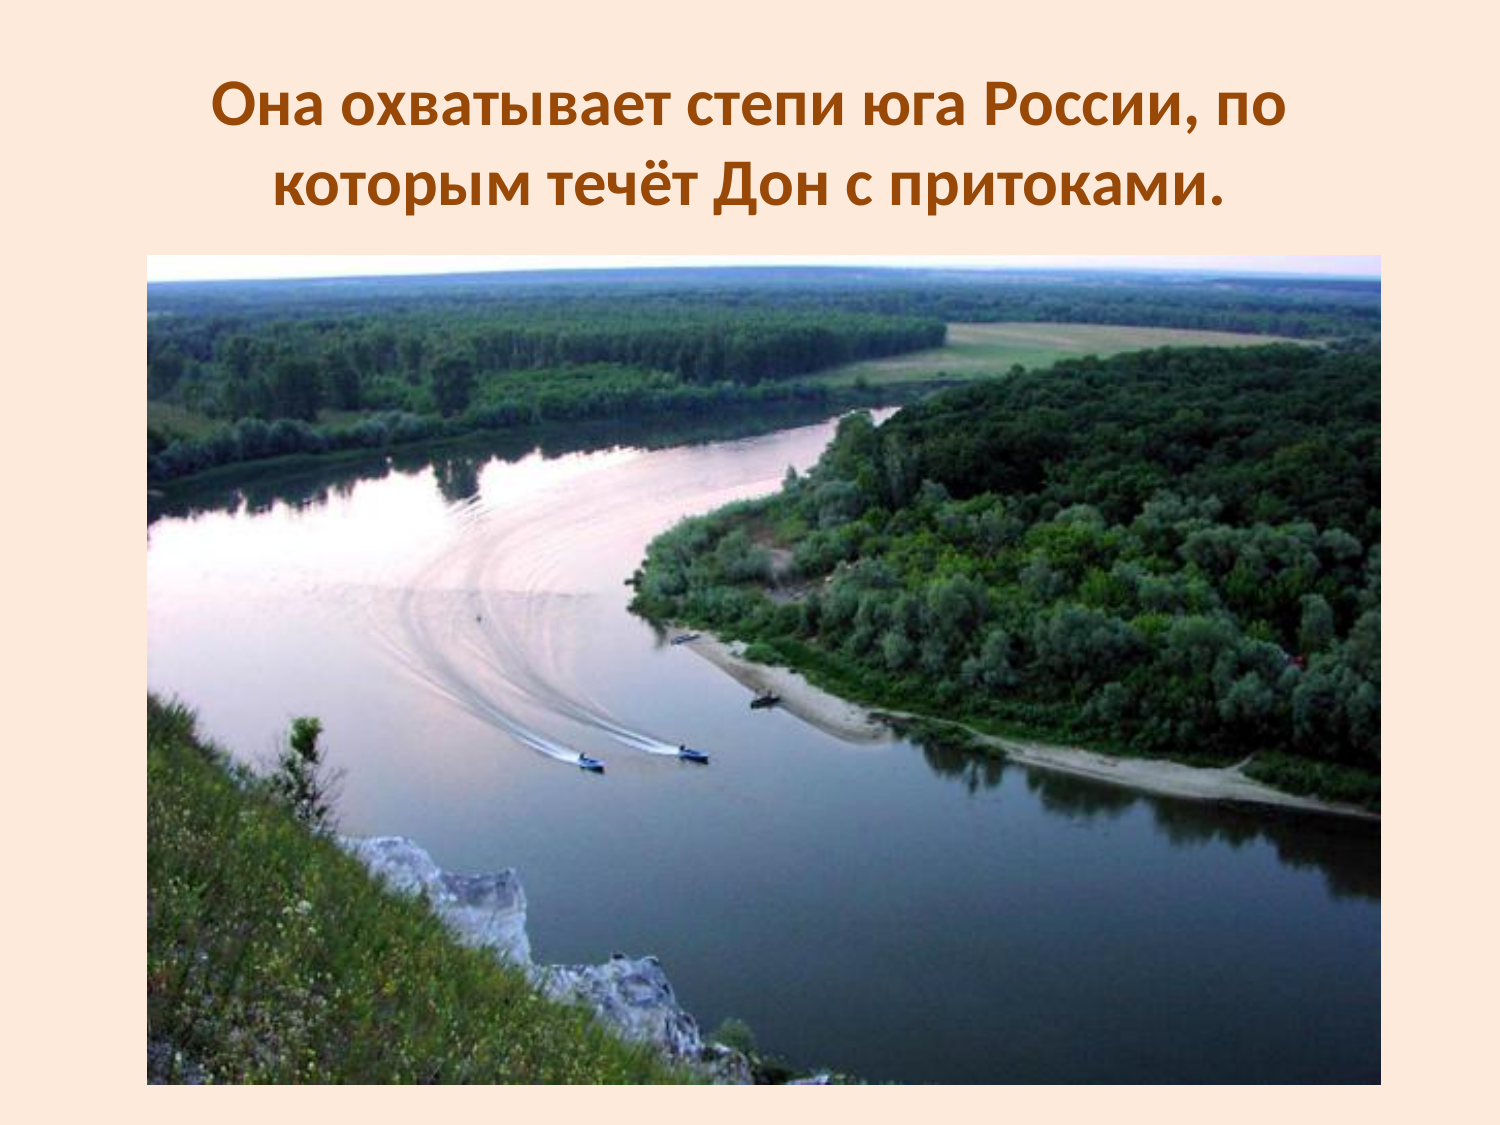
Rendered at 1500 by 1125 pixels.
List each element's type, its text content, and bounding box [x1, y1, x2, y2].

title Она охватывает степи юга России, по которым течёт Дон с притоками. [75, 45, 1425, 233]
picture [147, 255, 1381, 1085]
